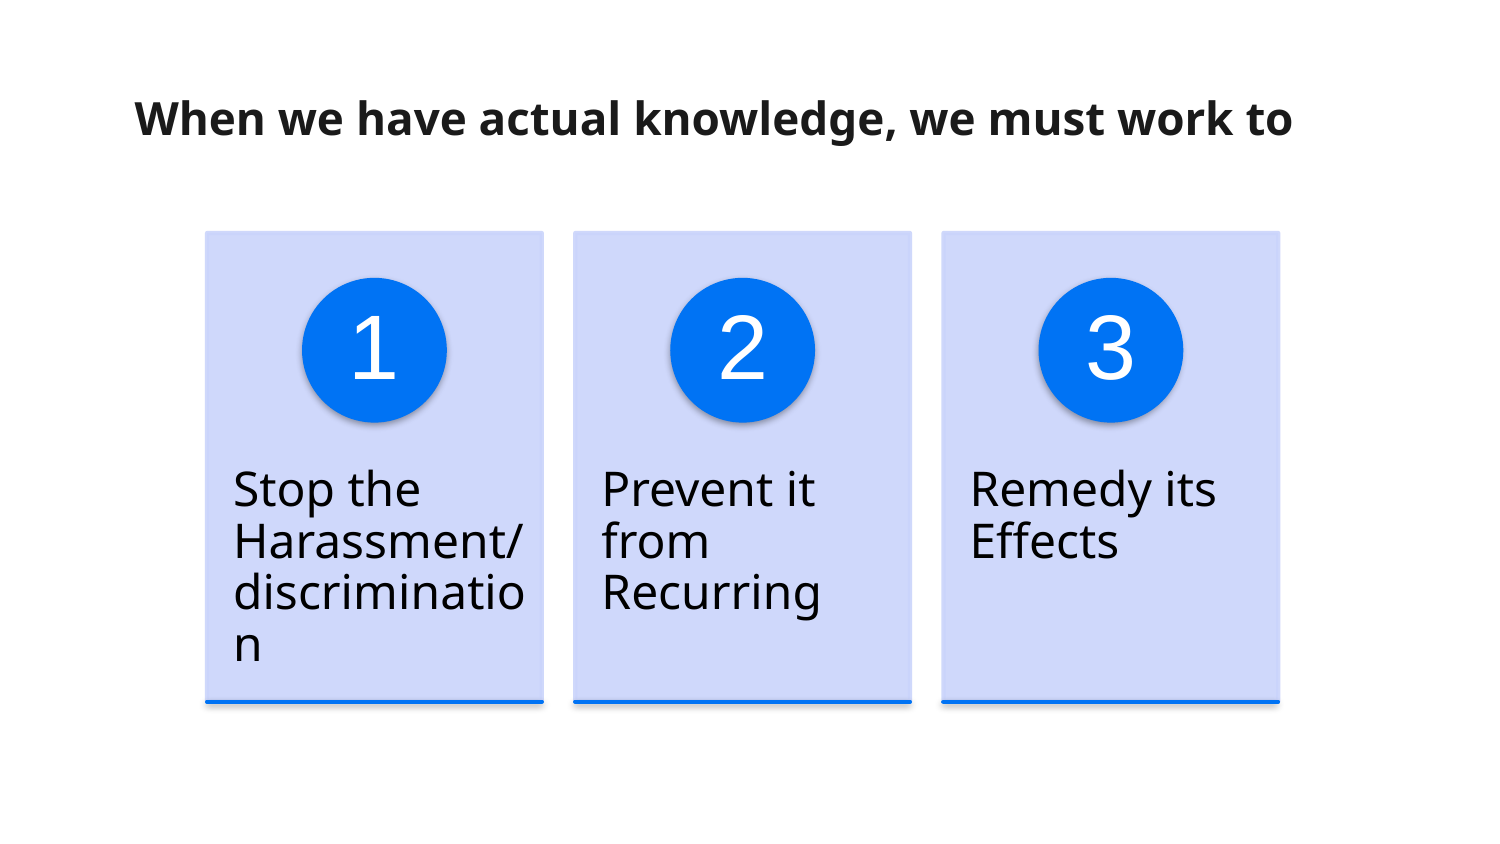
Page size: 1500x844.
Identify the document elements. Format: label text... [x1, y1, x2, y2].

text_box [206, 232, 1279, 702]
title When we have actual knowledge, we must work to [119, 75, 1381, 186]
